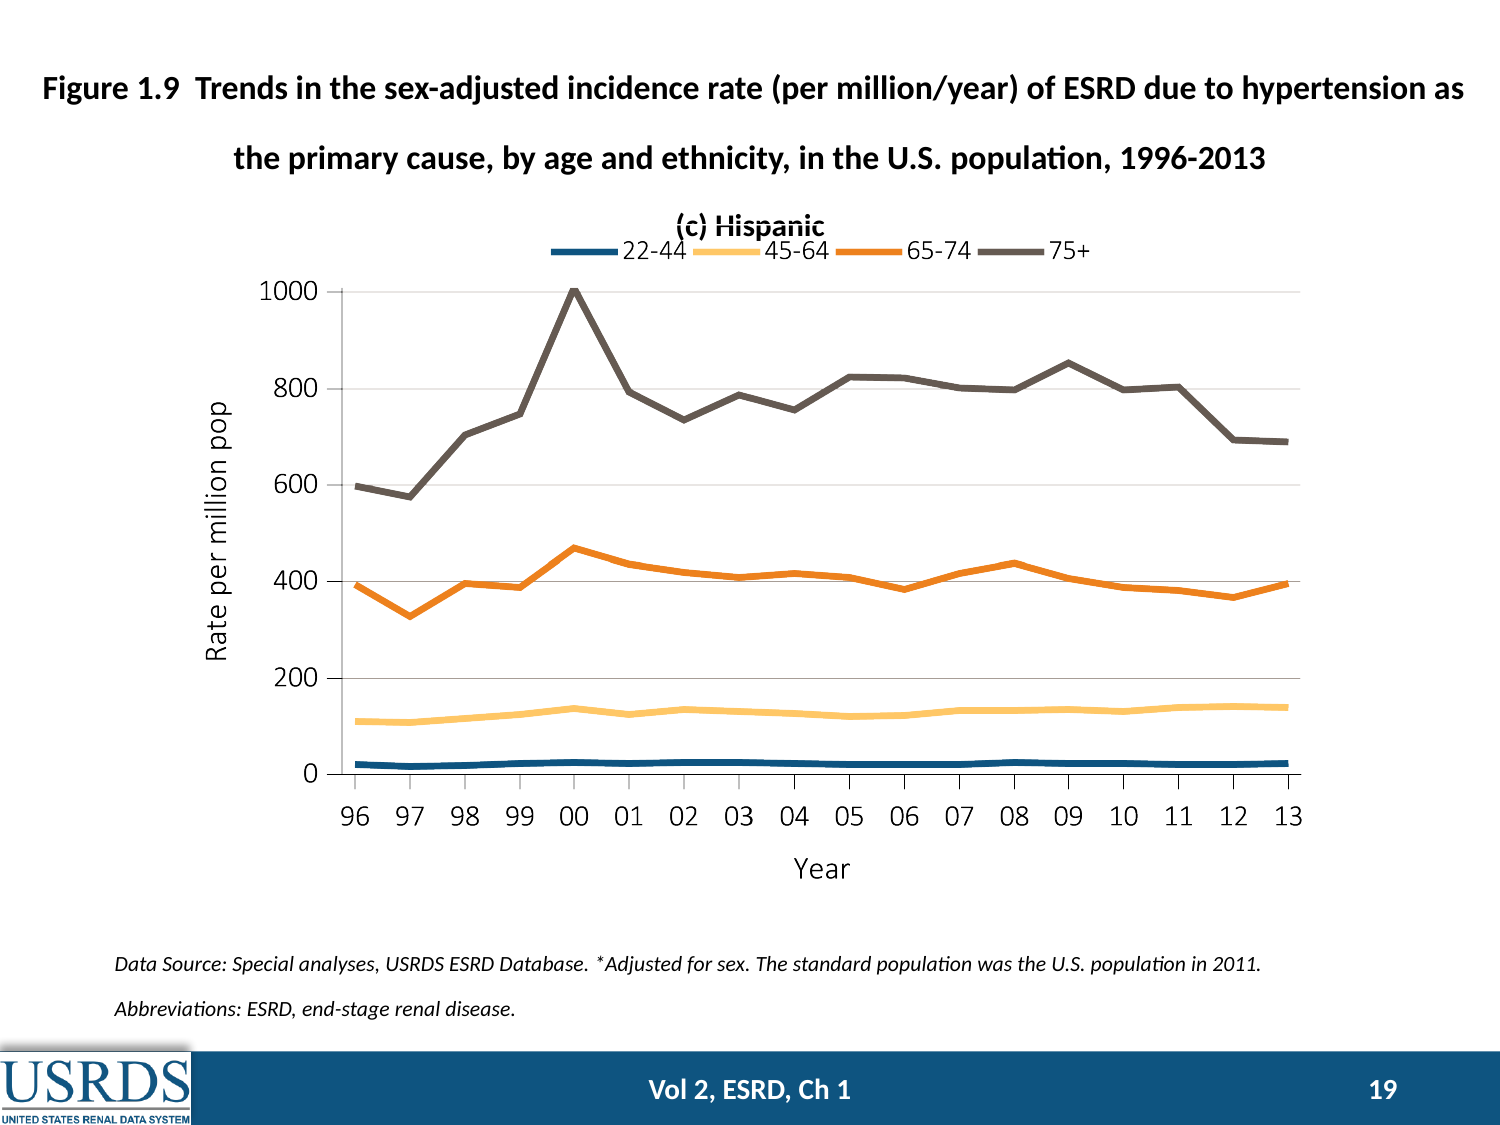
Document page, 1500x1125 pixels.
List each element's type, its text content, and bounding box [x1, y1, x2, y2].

picture [187, 224, 1313, 901]
slide_number 19 [1262, 1062, 1413, 1108]
text_box Figure 1.9 Trends in the sex-adjusted incidence rate (per million/year) of ESRD due to hypertension as the primary cause, by age and ethnicity, in the U.S. population, 1996-2013 (c) Hispanic [0, 51, 1500, 272]
footer Vol 2, ESRD, Ch 1 [587, 1062, 913, 1113]
picture [0, 1051, 192, 1125]
text_box Data Source: Special analyses, USRDS ESRD Database. *Adjusted for sex. The standard population was the U.S. population in 2011. Abbreviations: ESRD, end-stage renal disease. [99, 937, 1363, 1043]
